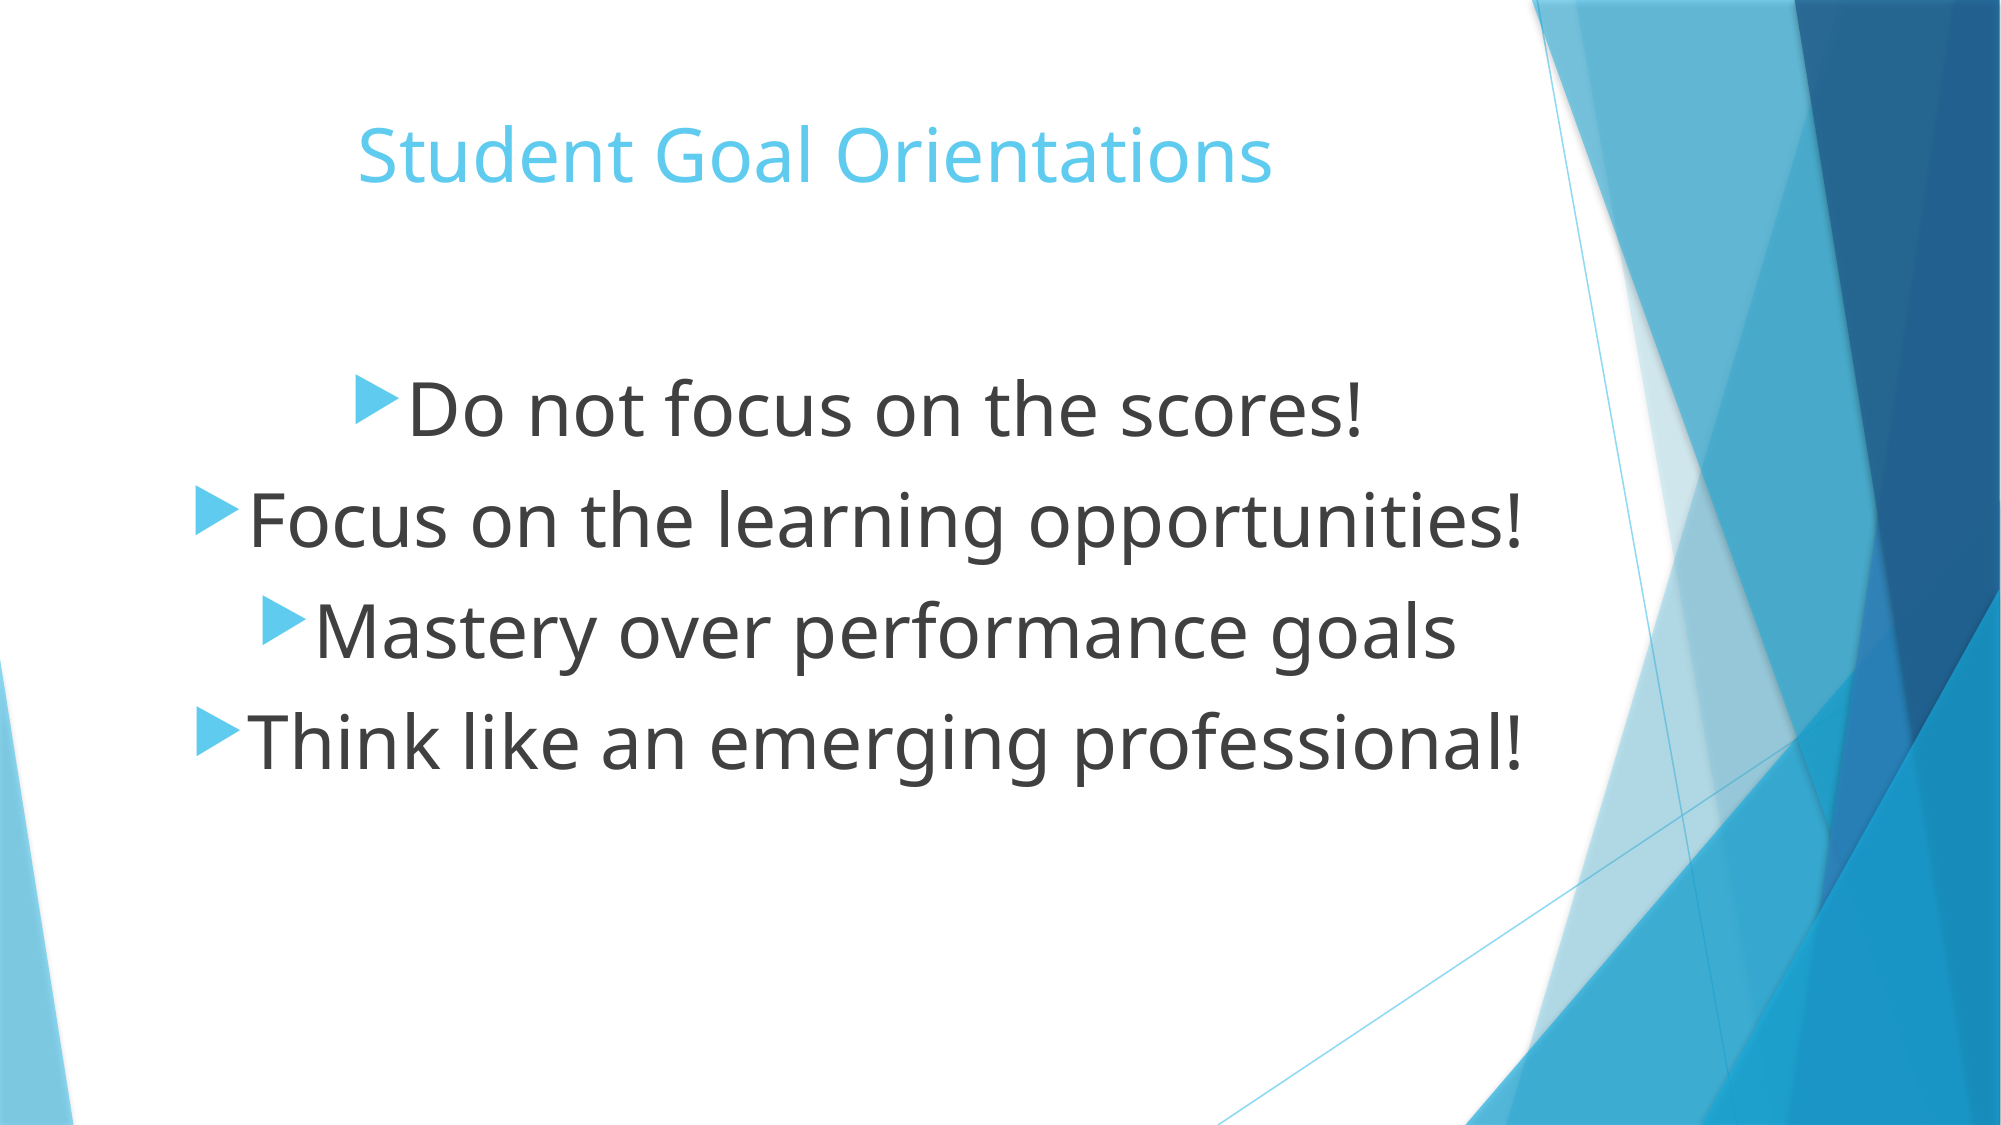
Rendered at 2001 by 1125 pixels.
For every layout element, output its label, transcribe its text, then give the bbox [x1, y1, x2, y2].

title Student Goal Orientations [111, 99, 1522, 238]
list Do not focus on the scores! Focus on the learning opportunities! Mastery over performance goals Think like an emerging professional! [55, 354, 1661, 992]
